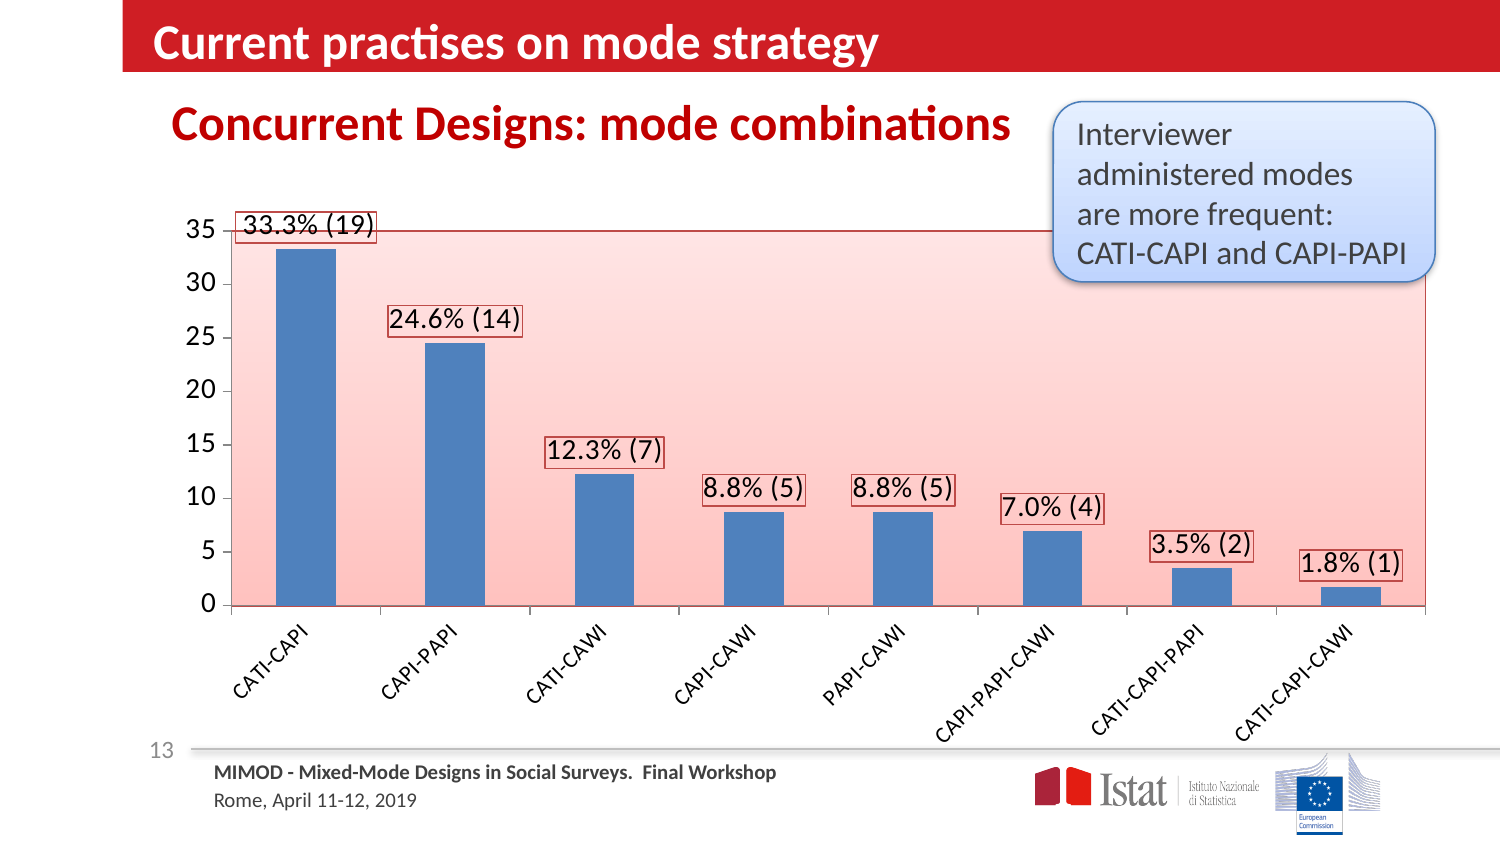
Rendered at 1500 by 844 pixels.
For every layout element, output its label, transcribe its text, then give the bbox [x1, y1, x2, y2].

text_box Interviewer administered modes are more frequent: CATI-CAPI and CAPI-PAPI [1052, 100, 1436, 195]
text_box Current practises on mode strategy [142, 9, 1391, 70]
picture [1035, 766, 1259, 806]
slide_number 13 [122, 725, 190, 771]
text_box [122, 0, 1500, 72]
text_box Concurrent Designs: mode combinations [171, 89, 1331, 151]
picture [1275, 752, 1381, 835]
text_box MIMOD - Mixed-Mode Designs in Social Surveys. Final Workshop Rome, April 11-12, 2019 [199, 765, 898, 819]
chart [171, 197, 1453, 757]
